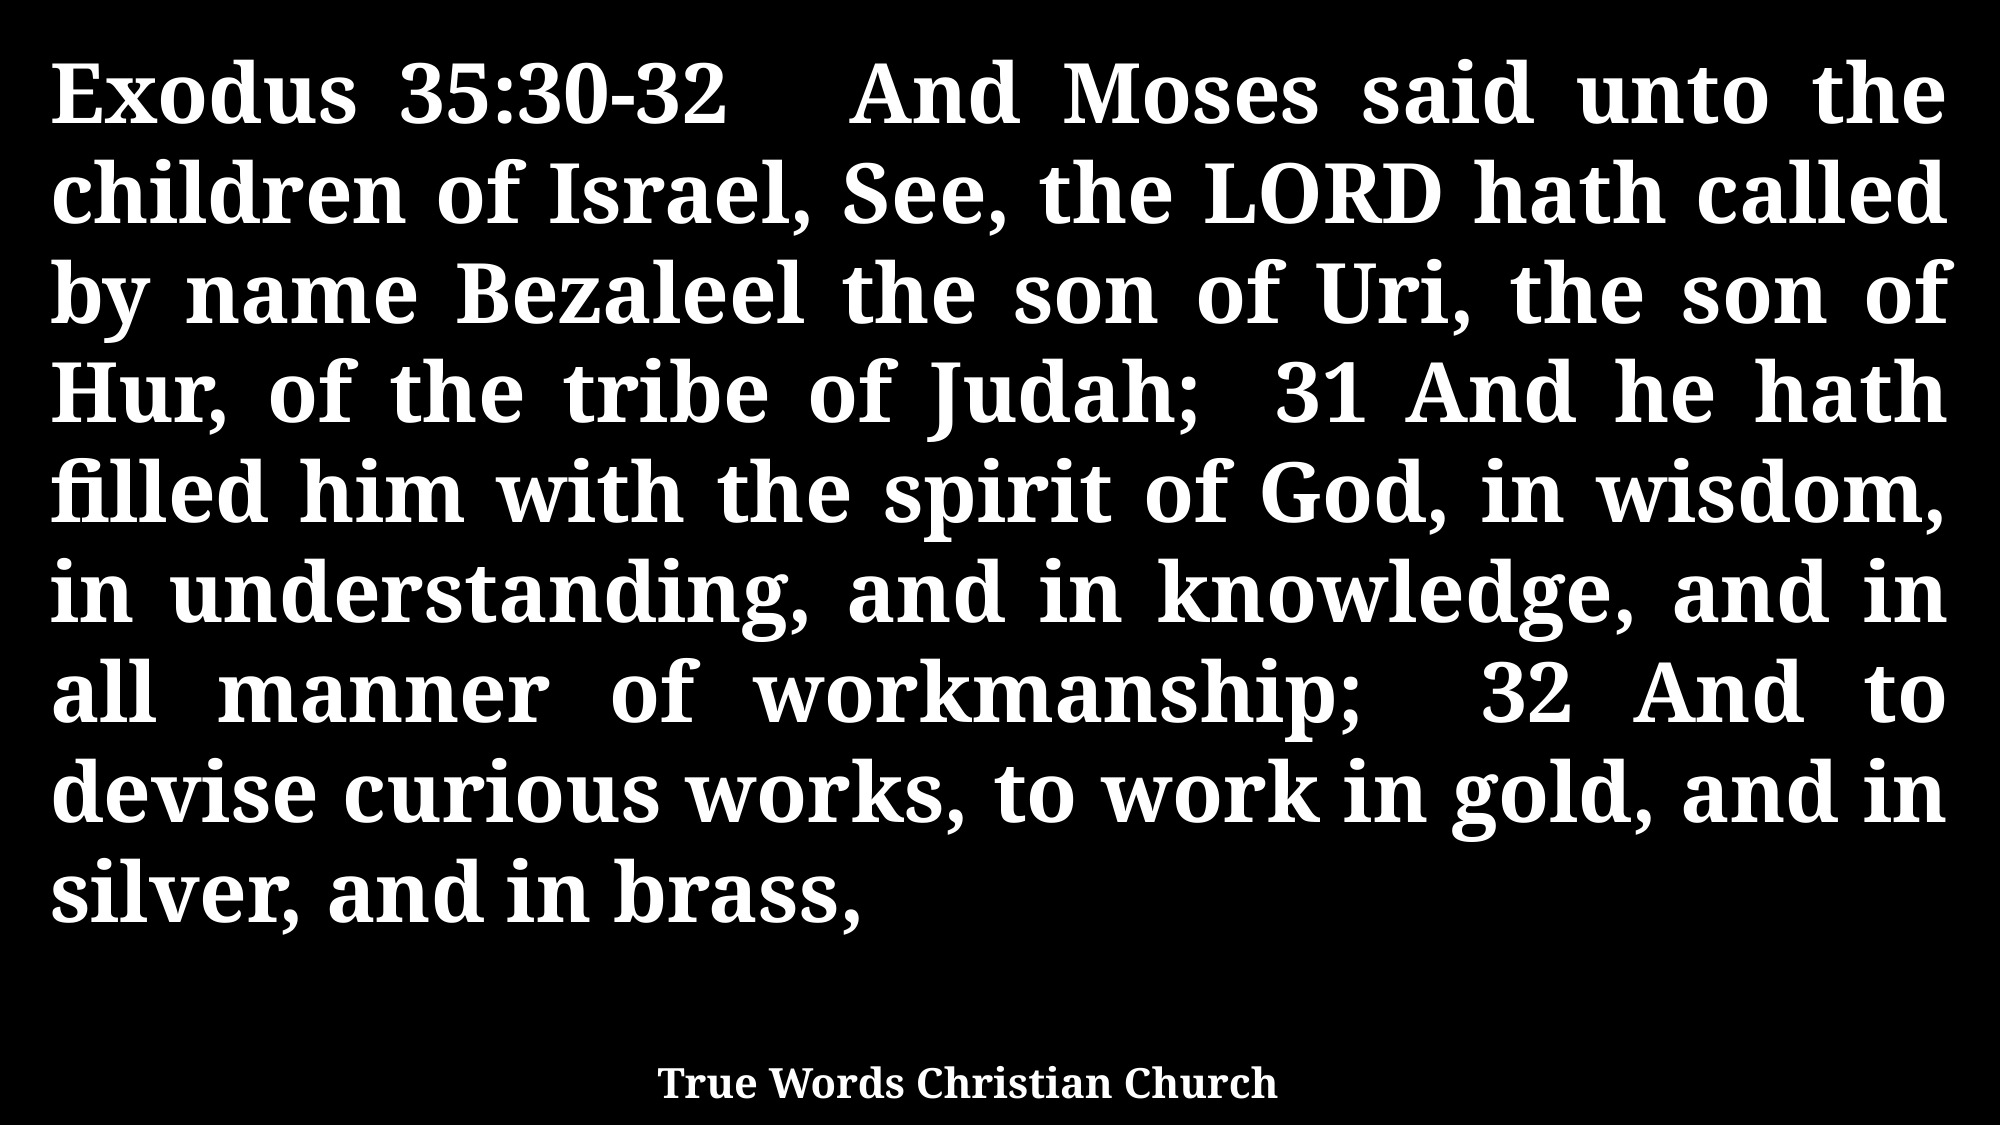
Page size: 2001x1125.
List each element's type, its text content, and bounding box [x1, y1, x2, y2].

text_box Exodus 35:30-32 And Moses said unto the children of Israel, See, the LORD hath called by name Bezaleel the son of Uri, the son of Hur, of the tribe of Judah; 31 And he hath filled him with the spirit of God, in wisdom, in understanding, and in knowledge, and in all manner of workmanship; 32 And to devise curious works, to work in gold, and in silver, and in brass, [35, 32, 1965, 947]
text_box True Words Christian Church [642, 1049, 1294, 1114]
